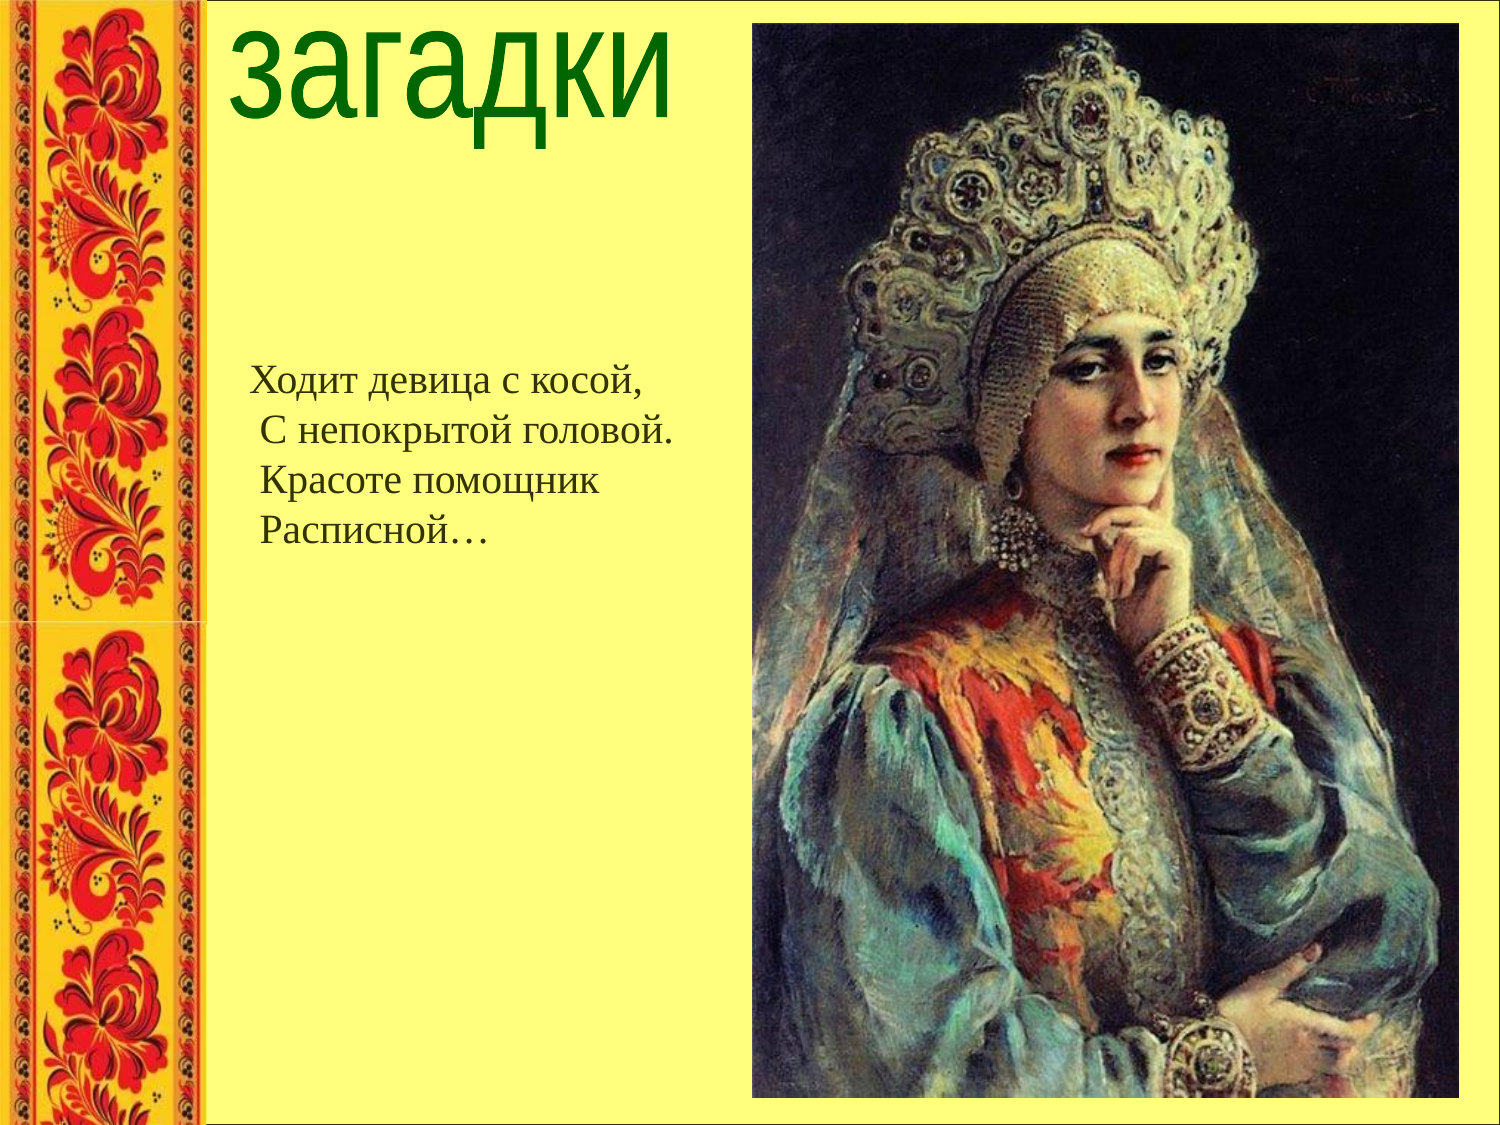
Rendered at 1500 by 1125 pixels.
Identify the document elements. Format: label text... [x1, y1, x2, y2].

text_box [207, 0, 1500, 1125]
text_box Ходит девица с косой, С непокрытой головой. Красоте помощник Расписной… [234, 344, 747, 559]
picture [752, 23, 1459, 1098]
picture [0, 0, 207, 1125]
